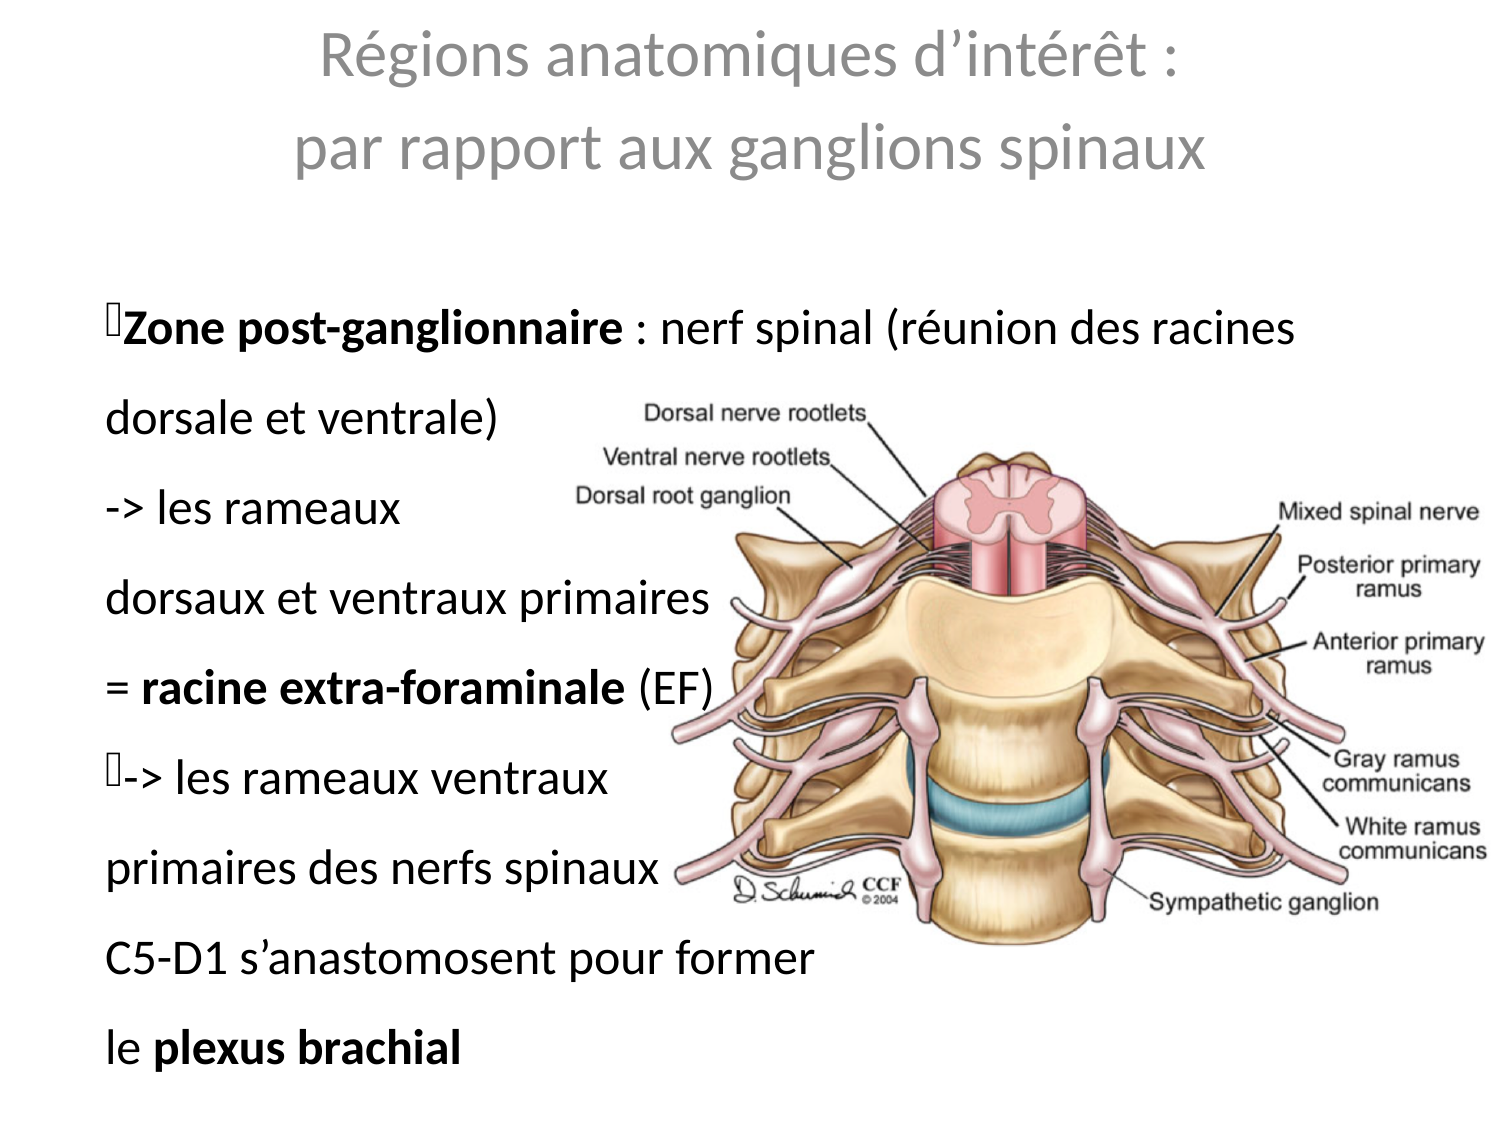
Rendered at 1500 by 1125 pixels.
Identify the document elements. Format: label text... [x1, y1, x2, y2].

text_box Régions anatomiques d’intérêt : par rapport aux ganglions spinaux [224, 1, 1275, 257]
text_box Zone post-ganglionnaire : nerf spinal (réunion des racines dorsale et ventrale) -> les rameaux dorsaux et ventraux primaires = racine extra-foraminale (EF) -> les rameaux ventraux primaires des nerfs spinaux C5-D1 s’anastomosent pour former le plexus brachial [31, 257, 1396, 1083]
picture [555, 348, 1500, 948]
